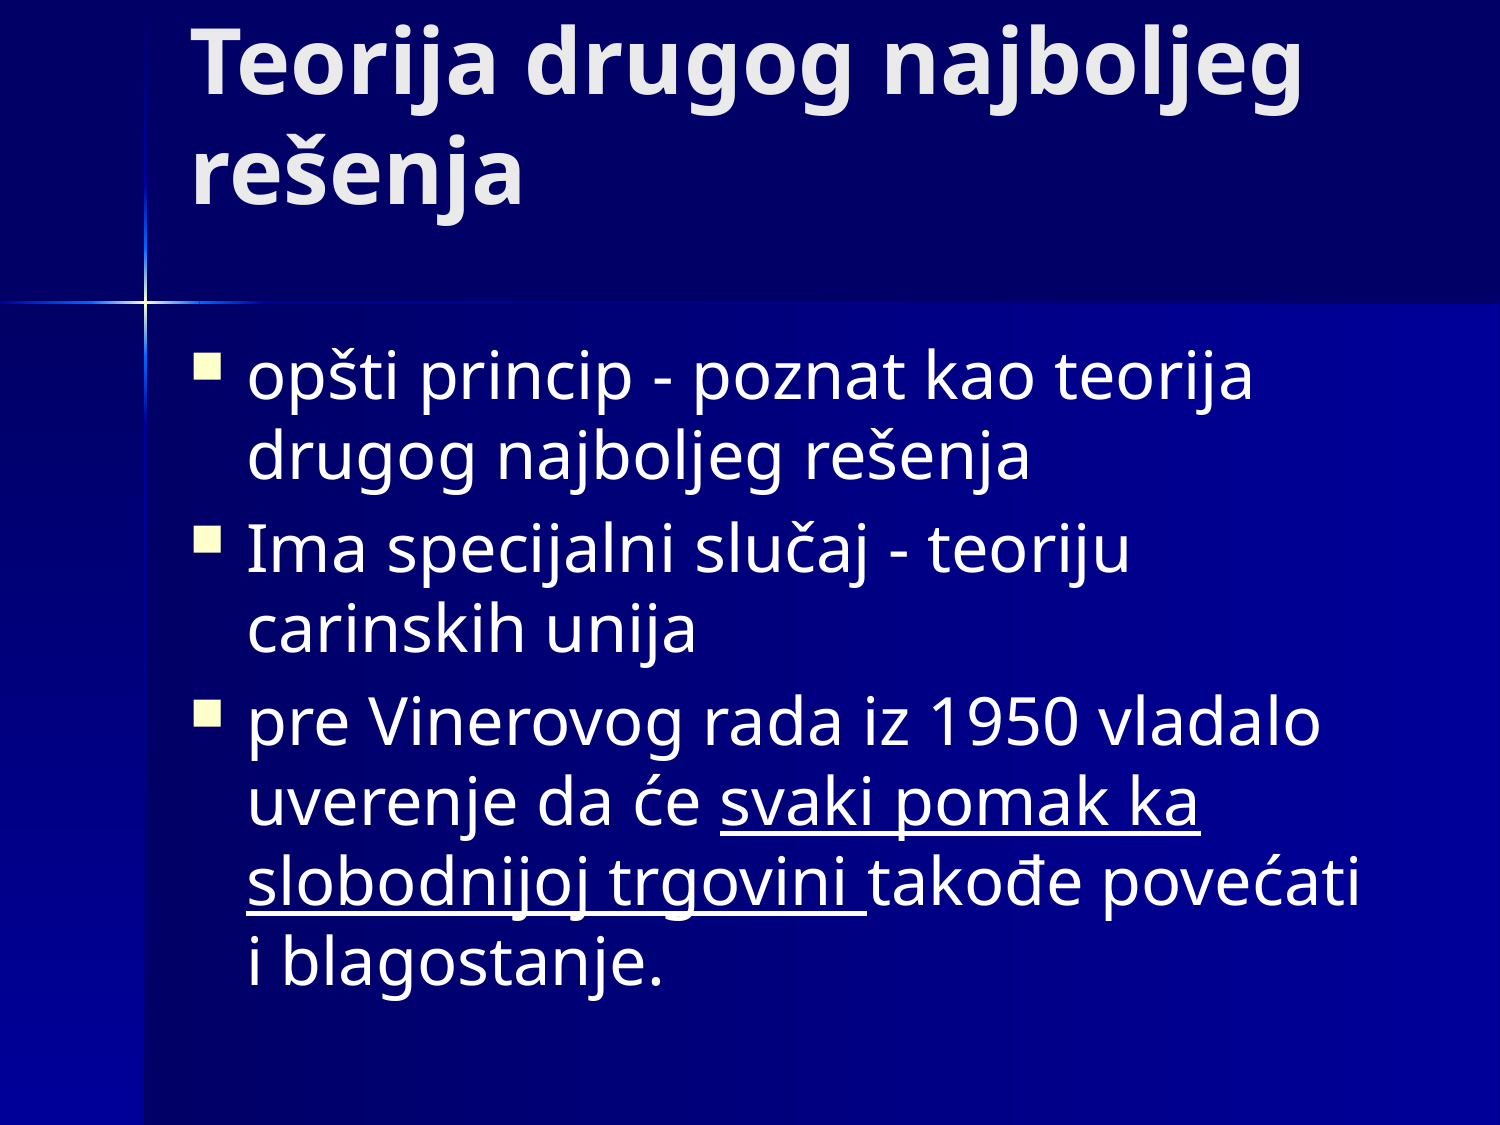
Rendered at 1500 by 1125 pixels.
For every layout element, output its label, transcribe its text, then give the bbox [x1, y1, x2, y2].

list opšti princip - poznat kao teorija drugog najboljeg rešenja Ima specijalni slučaj - teoriju carinskih unija pre Vinerovog rada iz 1950 vladalo uverenje da će svaki pomak ka slobodnijoj trgovini takođe povećati i blagostanje. [174, 324, 1413, 1001]
title Teorija drugog najboljeg rešenja [174, 49, 1413, 286]
